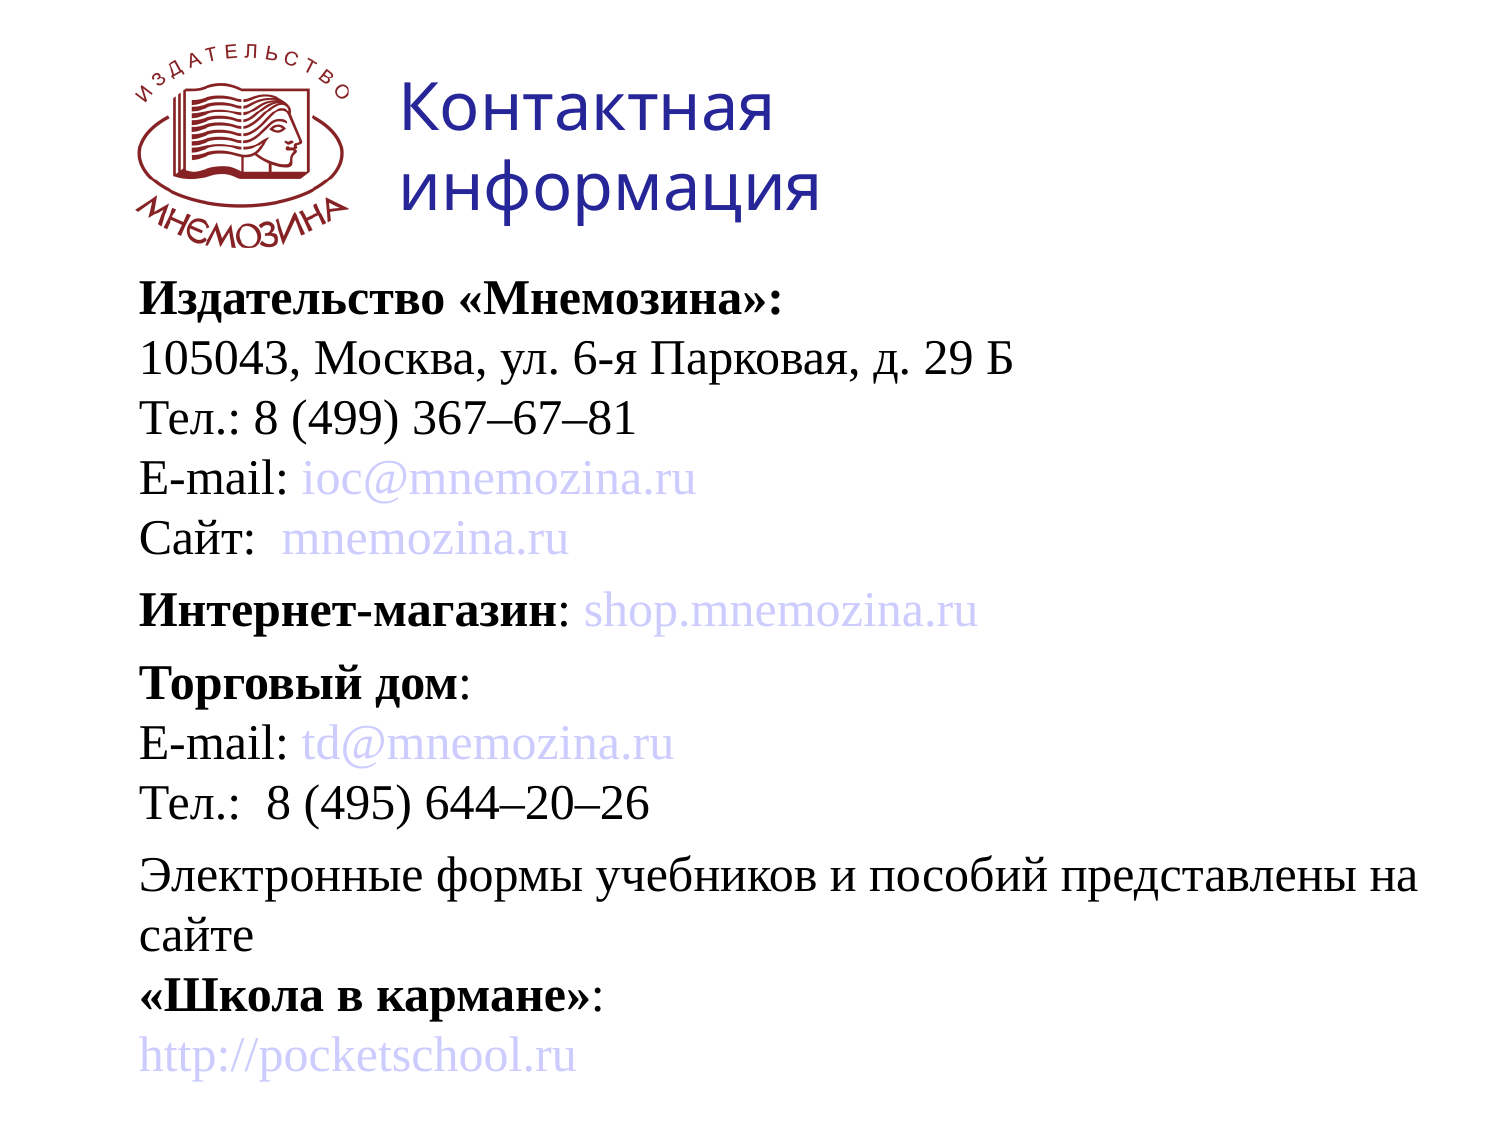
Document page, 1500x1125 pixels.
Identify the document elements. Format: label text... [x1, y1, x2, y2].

text_box Контактная информация [383, 56, 975, 257]
picture [135, 44, 349, 248]
text_box Издательство «Мнемозина»: 105043, Москва, ул. 6-я Парковая, д. 29 Б Тел.: 8 (499) 367–67–81 E-mail: ioc@mnemozina.ru Сайт: mnemozina.ru Интернет-магазин: shop.mnemozina.ru Торговый дом: E-mail: td@mnemozina.ru Тел.: 8 (495) 644–20–26 Электронные формы учебников и пособий представлены на сайте «Школа в кармане»: http://pocketschool.ru [123, 257, 1435, 1090]
